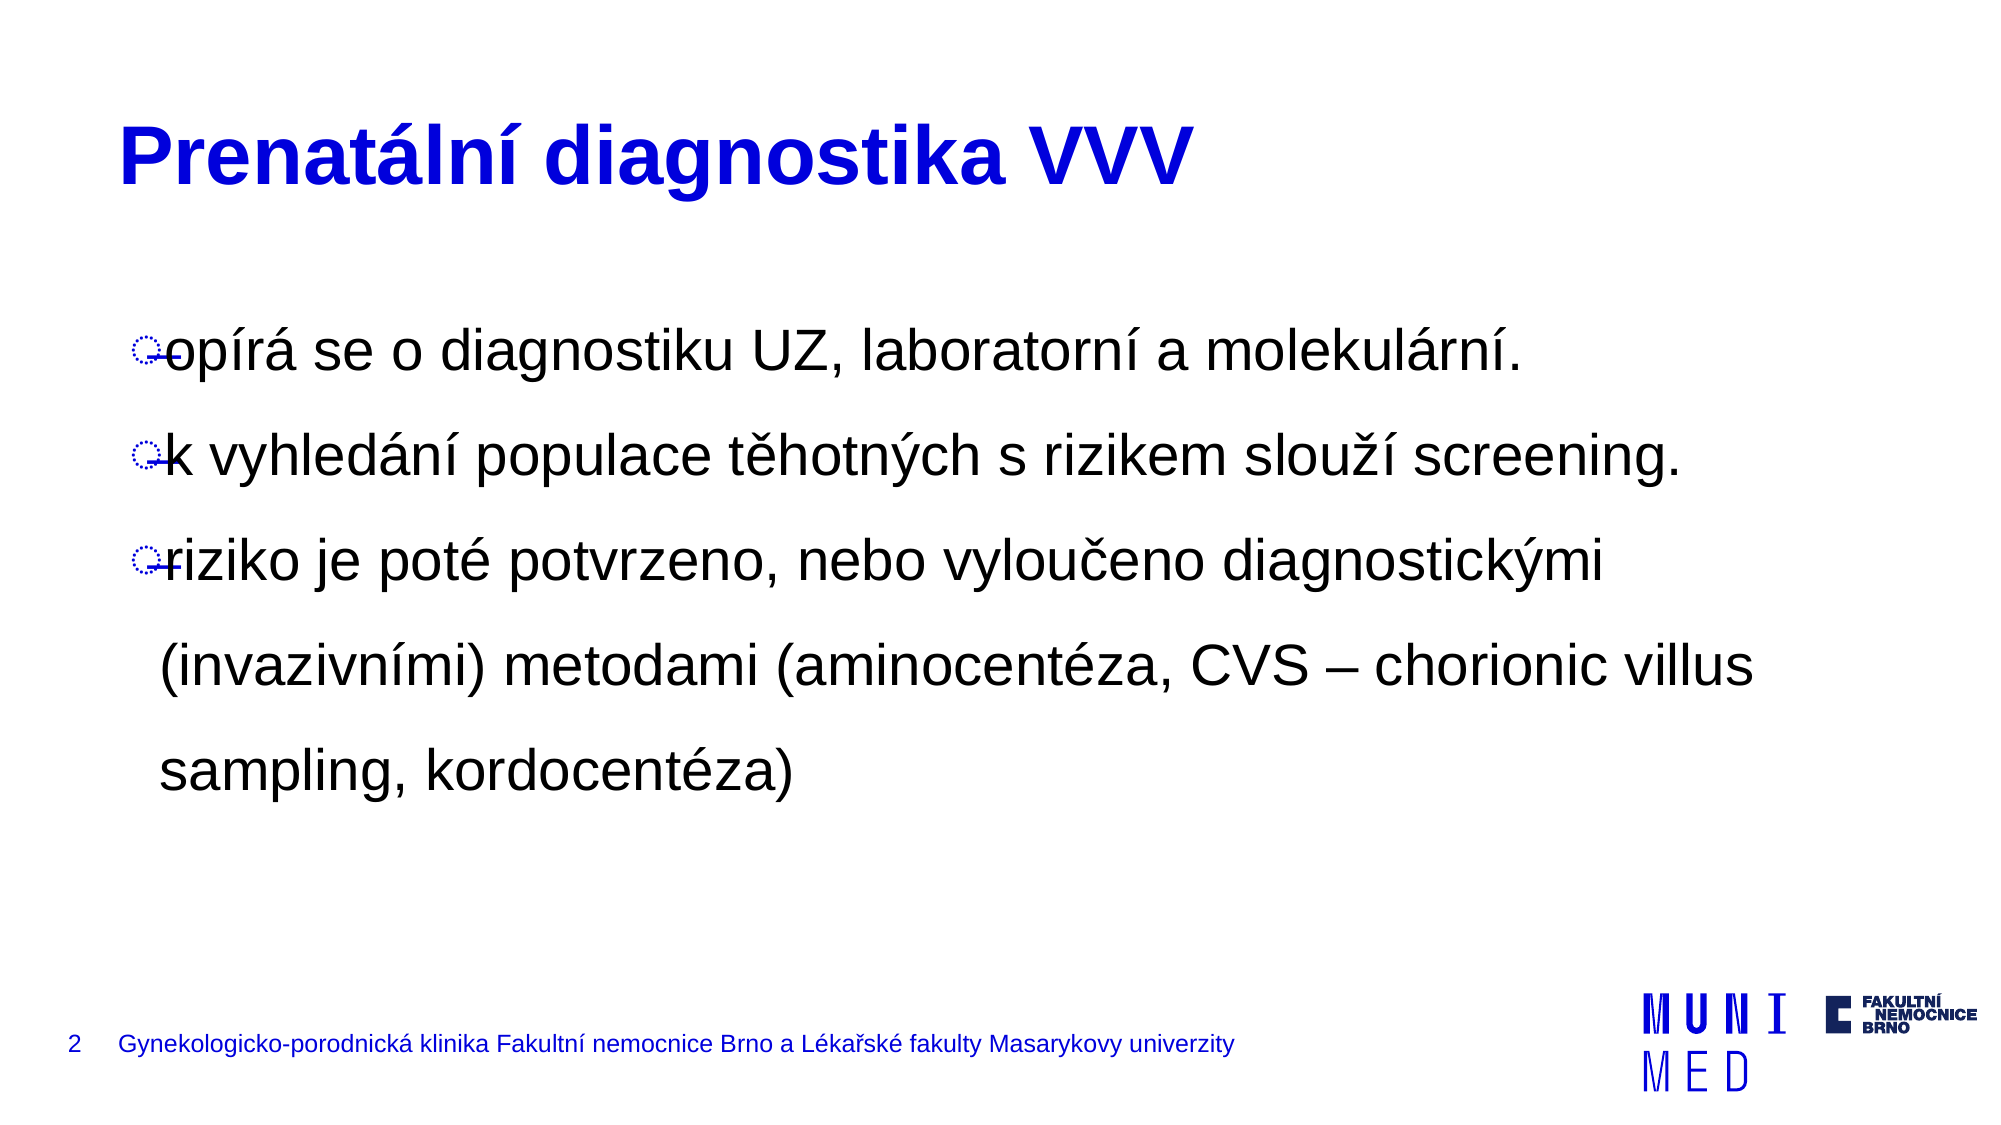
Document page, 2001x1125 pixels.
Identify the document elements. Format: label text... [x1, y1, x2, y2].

title Prenatální diagnostika VVV [118, 118, 1883, 193]
slide_number 2 [67, 1021, 110, 1063]
list opírá se o diagnostiku UZ, laboratorní a molekulární. k vyhledání populace těhotných s rizikem slouží screening. riziko je poté potvrzeno, nebo vyloučeno diagnostickými (invazivními) metodami (aminocentéza, CVS – chorionic villus sampling, kordocentéza) [118, 277, 1883, 957]
footer Gynekologicko-porodnická klinika Fakultní nemocnice Brno a Lékařské fakulty Masarykovy univerzity [118, 1021, 1418, 1063]
